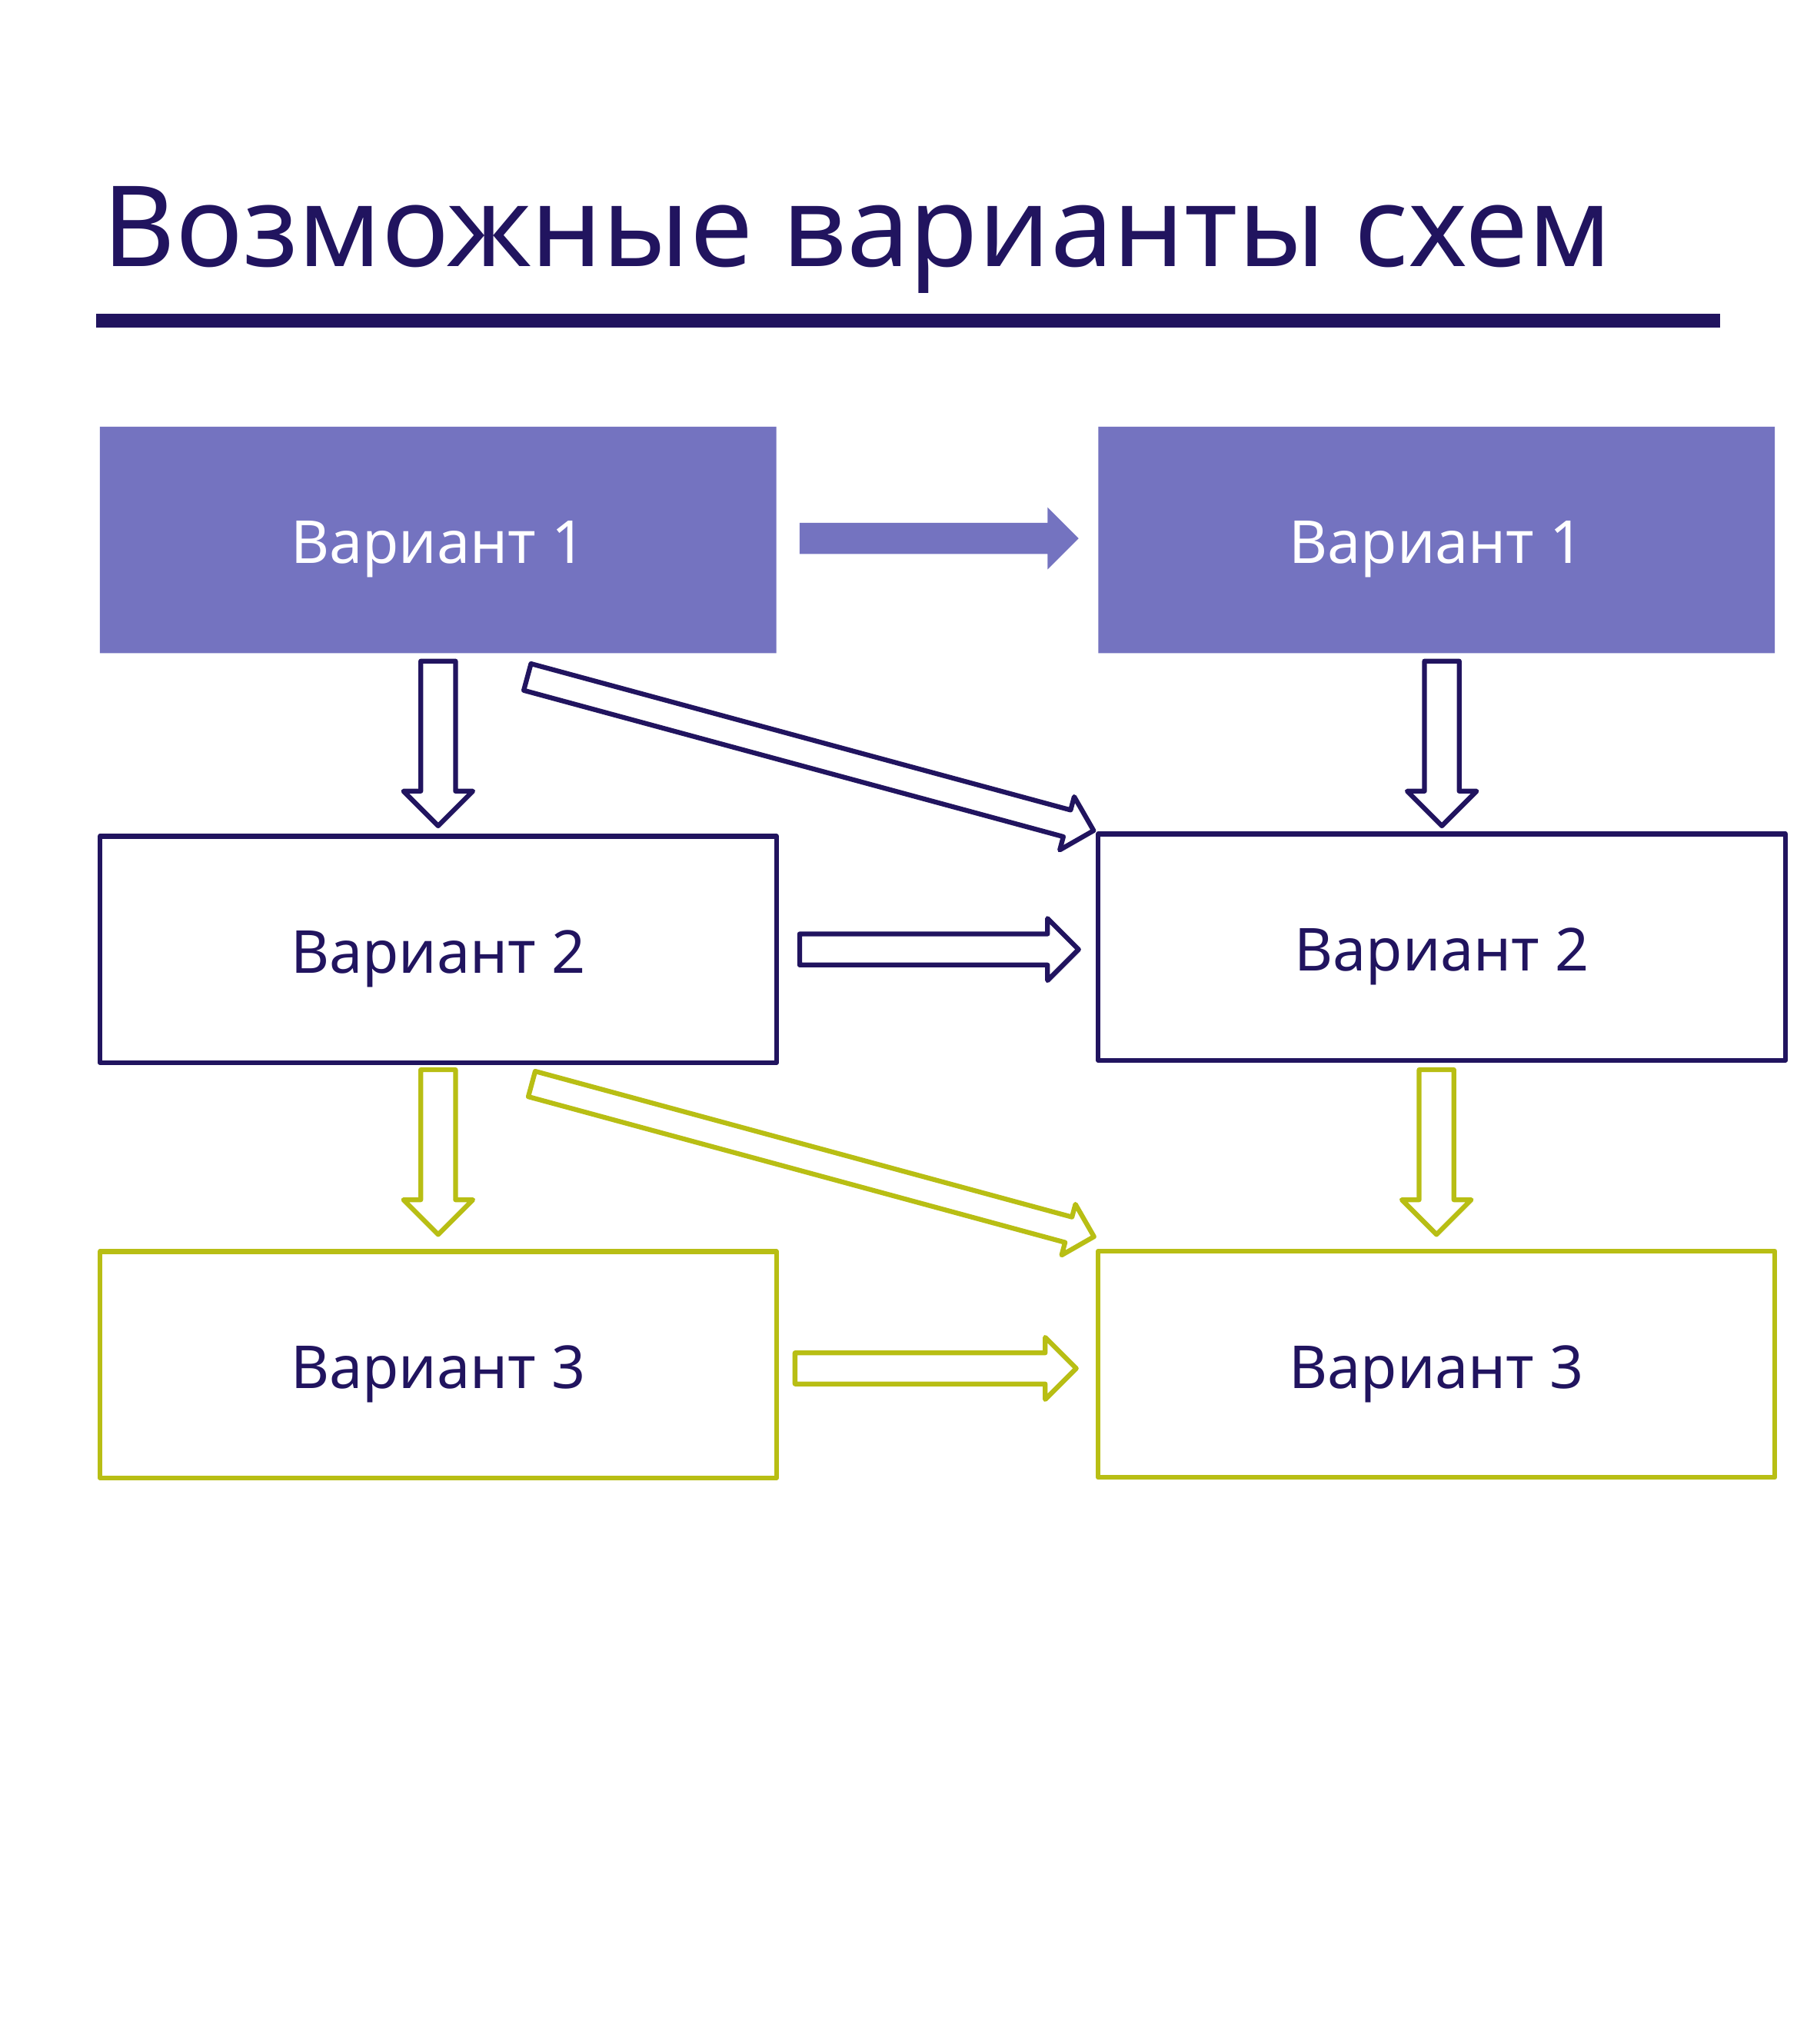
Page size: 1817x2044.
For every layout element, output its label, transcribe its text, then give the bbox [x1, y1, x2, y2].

text_box Вариант 3 [99, 1251, 777, 1478]
text_box [524, 664, 1094, 851]
text_box [1407, 661, 1477, 826]
text_box [1402, 1070, 1472, 1235]
text_box [403, 661, 474, 826]
text_box Вариант 1 [1098, 426, 1775, 654]
text_box Вариант 1 [99, 426, 777, 654]
text_box [799, 507, 1079, 570]
text_box [794, 1337, 1077, 1400]
text_box [403, 1070, 474, 1235]
text_box [799, 918, 1079, 981]
text_box Вариант 2 [99, 836, 777, 1063]
title Возможные варианты схем [91, 40, 1733, 297]
text_box Вариант 3 [1098, 1250, 1775, 1478]
text_box Вариант 2 [1098, 834, 1786, 1060]
text_box [528, 1071, 1094, 1256]
